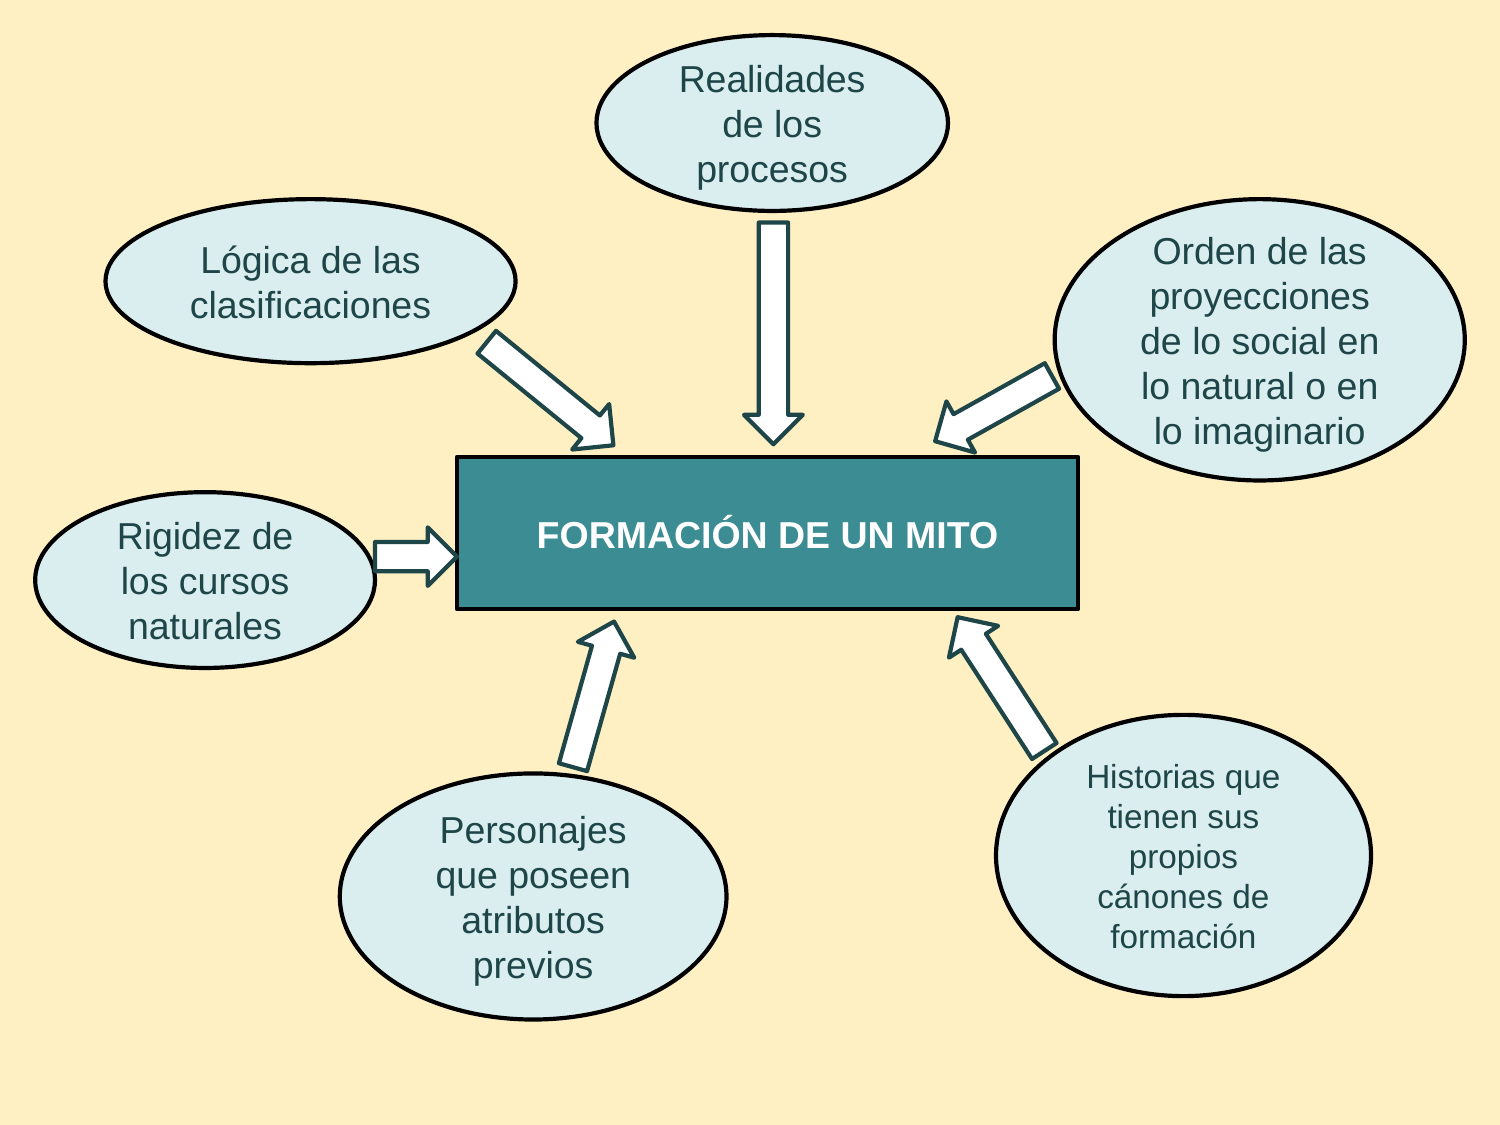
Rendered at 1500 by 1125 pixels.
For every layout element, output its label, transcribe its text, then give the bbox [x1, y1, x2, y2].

text_box [372, 525, 460, 588]
text_box Realidades de los procesos [594, 32, 951, 214]
text_box [742, 220, 805, 447]
text_box FORMACIÓN DE UN MITO [455, 455, 1080, 611]
text_box Orden de las proyecciones de lo social en lo natural o en lo imaginario [1052, 197, 1467, 483]
text_box Rigidez de los cursos naturales [33, 490, 378, 671]
text_box [946, 615, 1059, 762]
text_box [556, 619, 637, 774]
text_box Personajes que poseen atributos previos [337, 771, 729, 1022]
text_box [475, 328, 616, 452]
text_box Lógica de las clasificaciones [103, 197, 518, 366]
text_box [933, 361, 1062, 455]
text_box Historias que tienen sus propios cánones de formación [993, 712, 1374, 999]
